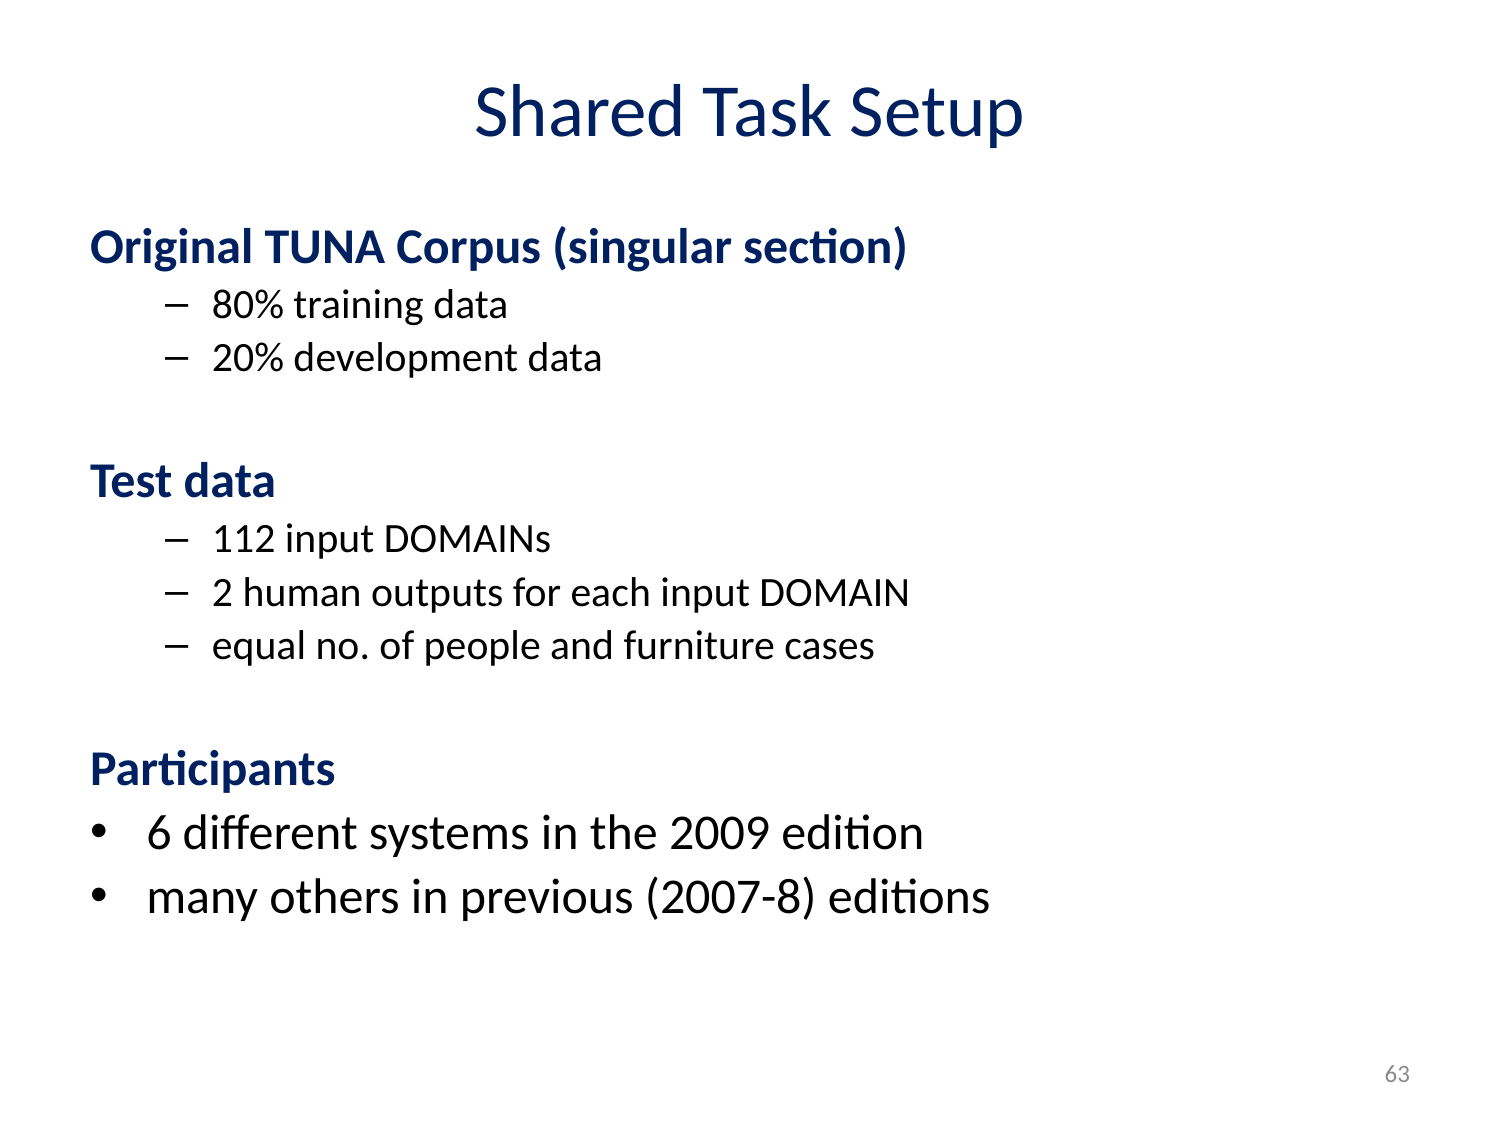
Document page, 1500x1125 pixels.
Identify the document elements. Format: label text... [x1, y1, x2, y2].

title Shared Task Setup [75, 12, 1425, 200]
slide_number 63 [1074, 1042, 1425, 1103]
list Original TUNA Corpus (singular section) 80% training data 20% development data Test data 112 input DOMAINs 2 human outputs for each input DOMAIN equal no. of people and furniture cases Participants 6 different systems in the 2009 edition many others in previous (2007-8) editions [75, 212, 1425, 1025]
